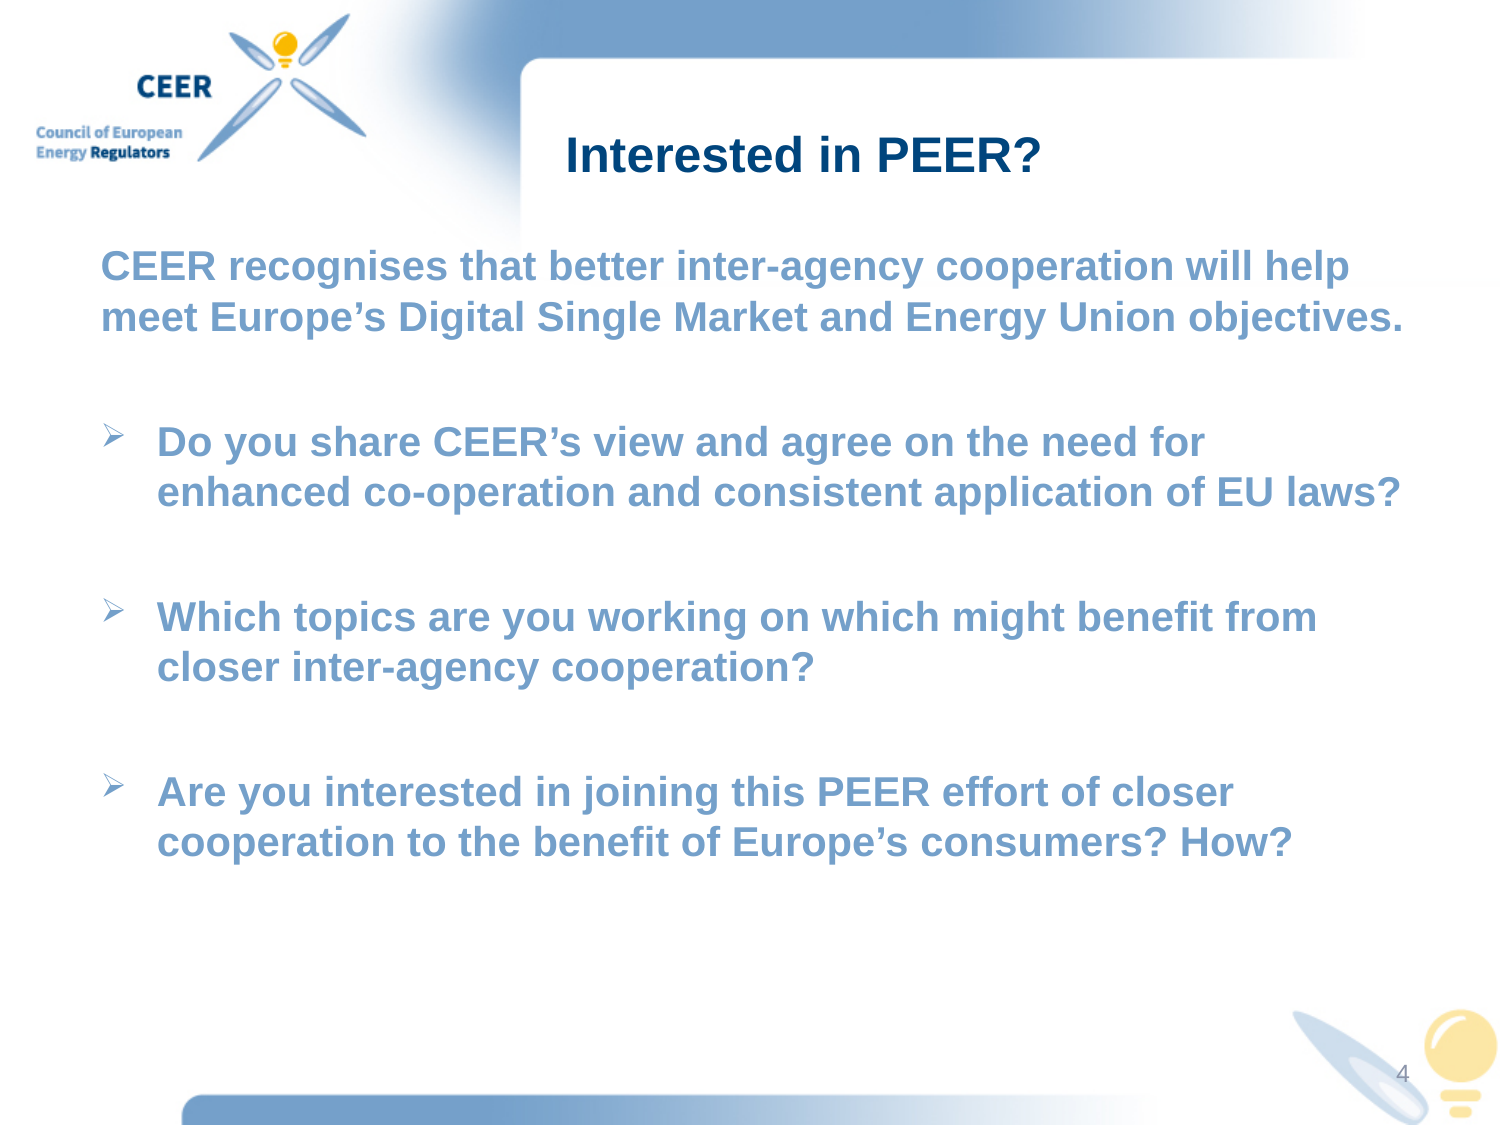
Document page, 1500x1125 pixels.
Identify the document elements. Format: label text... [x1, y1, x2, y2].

slide_number 4 [1074, 1042, 1425, 1103]
list CEER recognises that better inter-agency cooperation will help meet Europe’s Digital Single Market and Energy Union objectives. Do you share CEER’s view and agree on the need for enhanced co-operation and consistent application of EU laws? Which topics are you working on which might benefit from closer inter-agency cooperation? Are you interested in joining this PEER effort of closer cooperation to the benefit of Europe’s consumers? How? [75, 231, 1425, 975]
picture [0, 0, 1500, 1125]
title Interested in PEER? [550, 72, 1425, 231]
